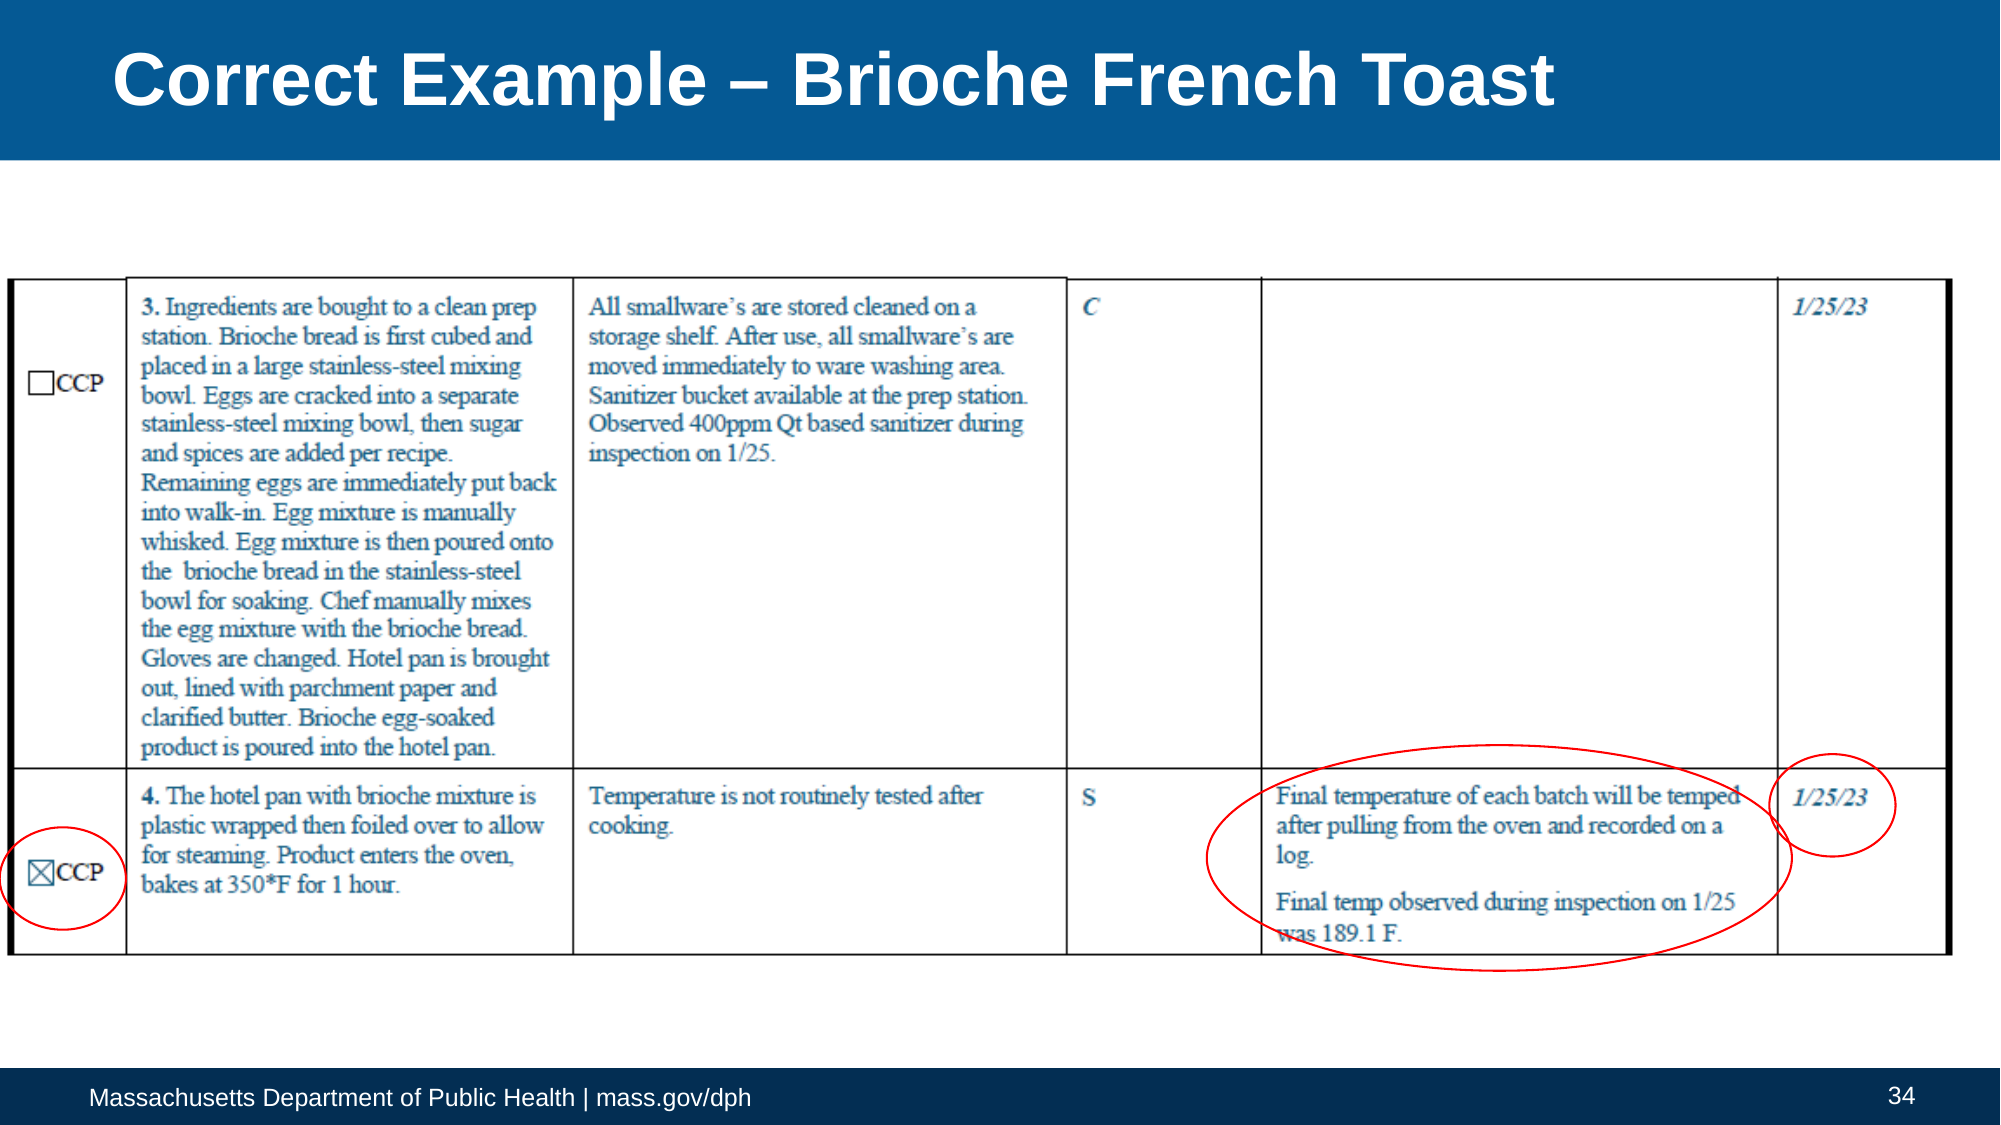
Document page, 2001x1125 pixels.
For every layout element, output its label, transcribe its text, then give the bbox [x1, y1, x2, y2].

title Correct Example – Brioche French Toast [97, 9, 1898, 153]
slide_number 34 [1482, 1065, 1931, 1125]
picture [0, 258, 1972, 975]
